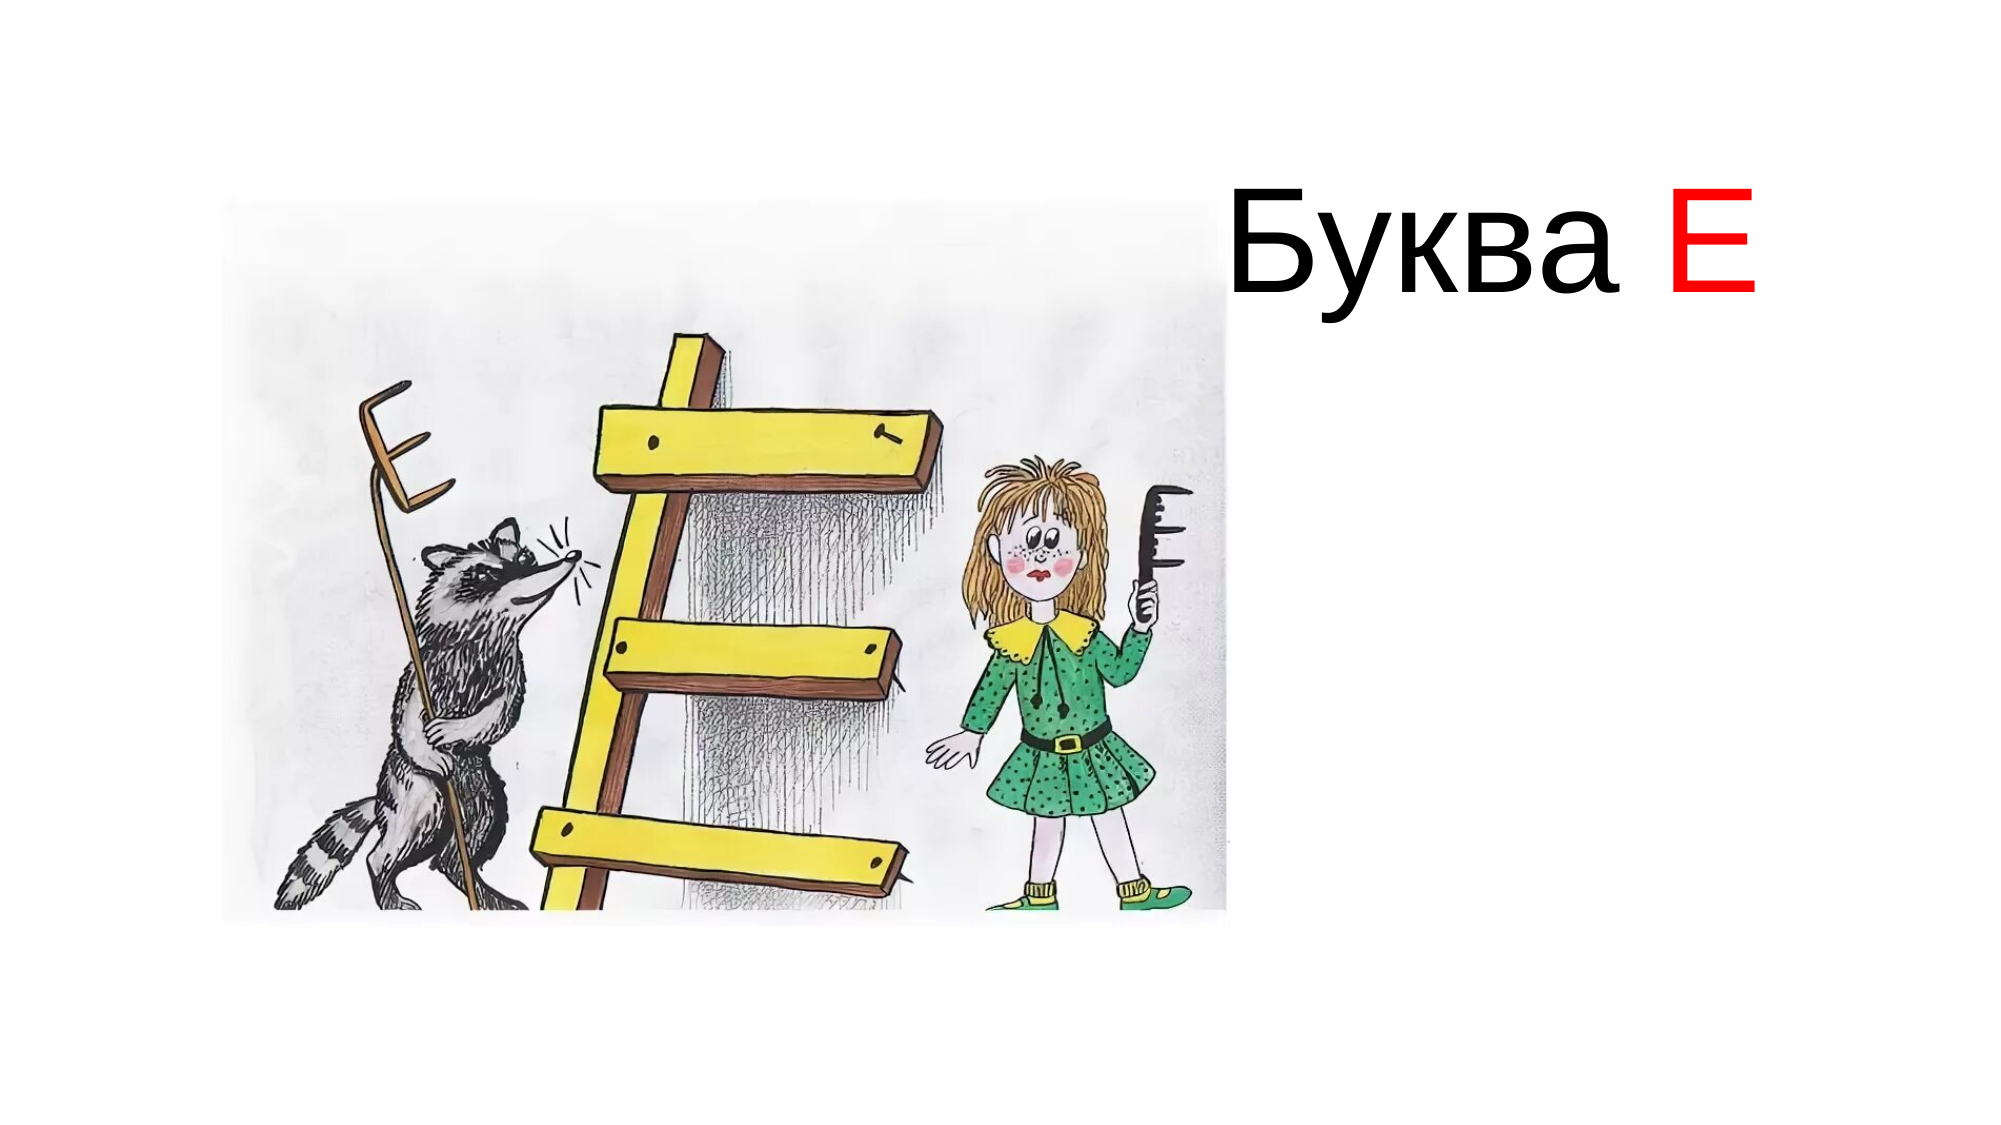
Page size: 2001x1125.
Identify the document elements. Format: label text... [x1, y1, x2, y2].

text_box Буква Е [1207, 135, 1777, 330]
picture [220, 195, 1230, 930]
